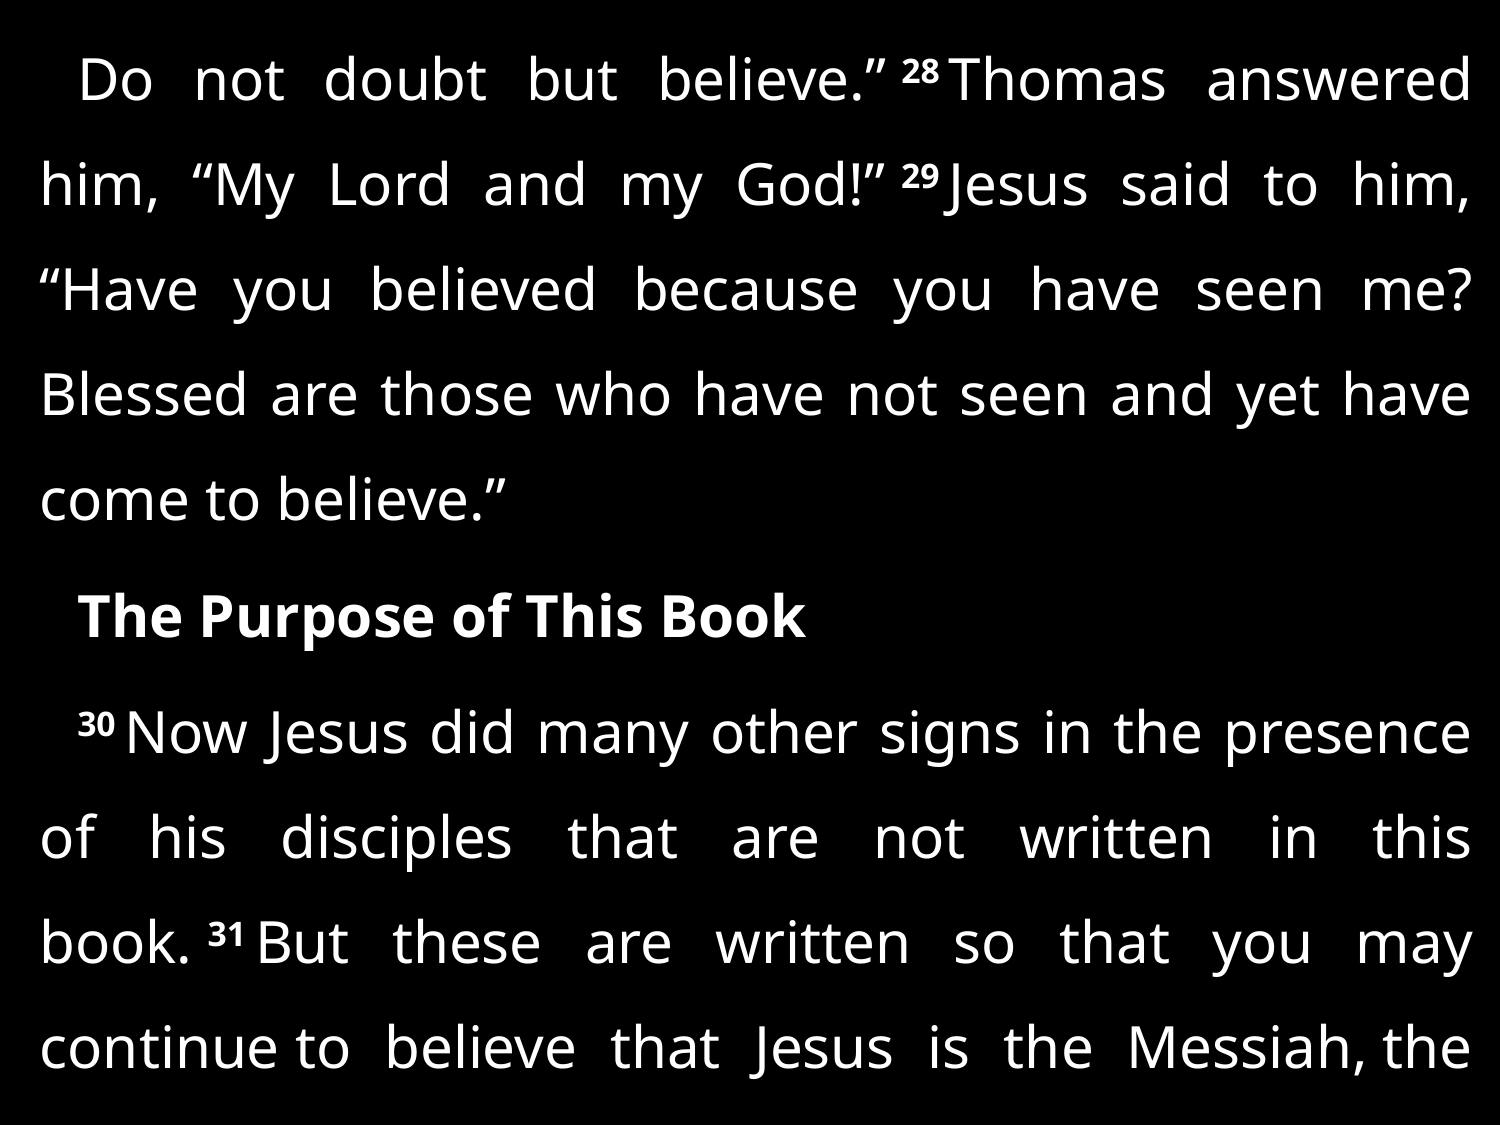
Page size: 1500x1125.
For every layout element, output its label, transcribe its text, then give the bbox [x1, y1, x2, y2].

text_box Do not doubt but believe.” 28 Thomas answered him, “My Lord and my God!” 29 Jesus said to him, “Have you believed because you have seen me? Blessed are those who have not seen and yet have come to believe.” The Purpose of This Book 30 Now Jesus did many other signs in the presence of his disciples that are not written in this book. 31 But these are written so that you may continue to believe that Jesus is the Messiah, the Son of God, and that through believing you may have life in his name. [24, 0, 1488, 1125]
